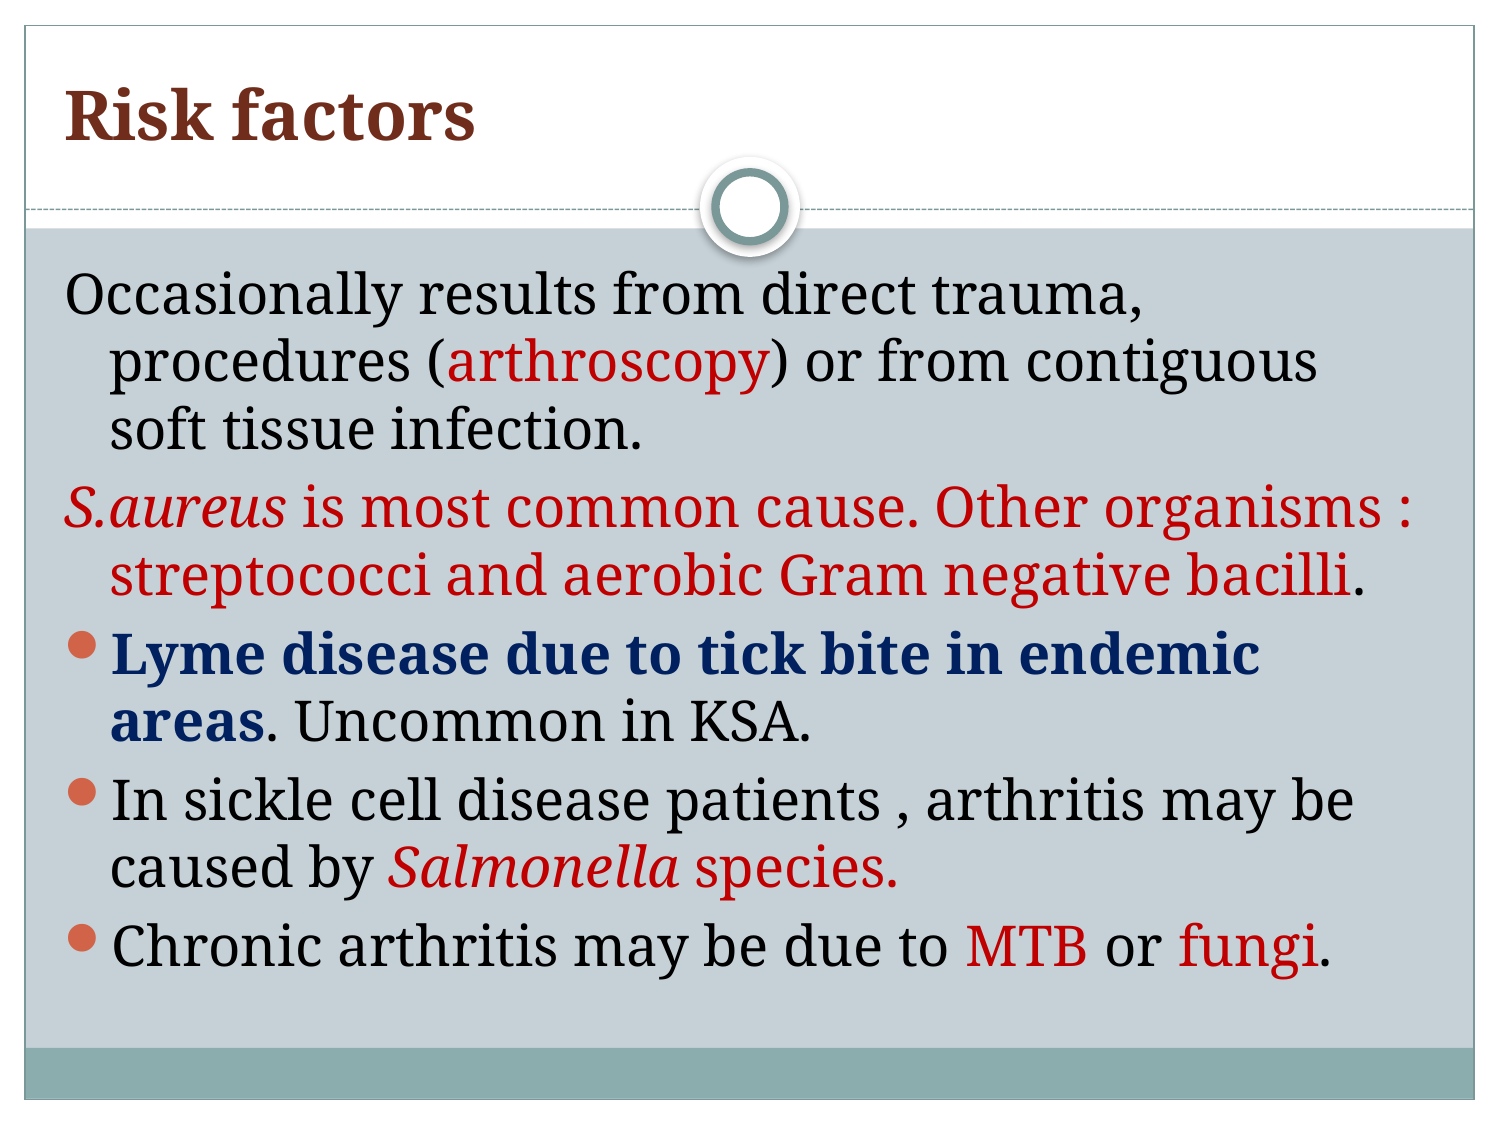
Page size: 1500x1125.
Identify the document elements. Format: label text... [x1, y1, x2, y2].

list Occasionally results from direct trauma, procedures (arthroscopy) or from contiguous soft tissue infection. S.aureus is most common cause. Other organisms : streptococci and aerobic Gram negative bacilli. Lyme disease due to tick bite in endemic areas. Uncommon in KSA. In sickle cell disease patients , arthritis may be caused by Salmonella species. Chronic arthritis may be due to MTB or fungi. [49, 250, 1445, 1001]
title Risk factors [49, 37, 1450, 162]
